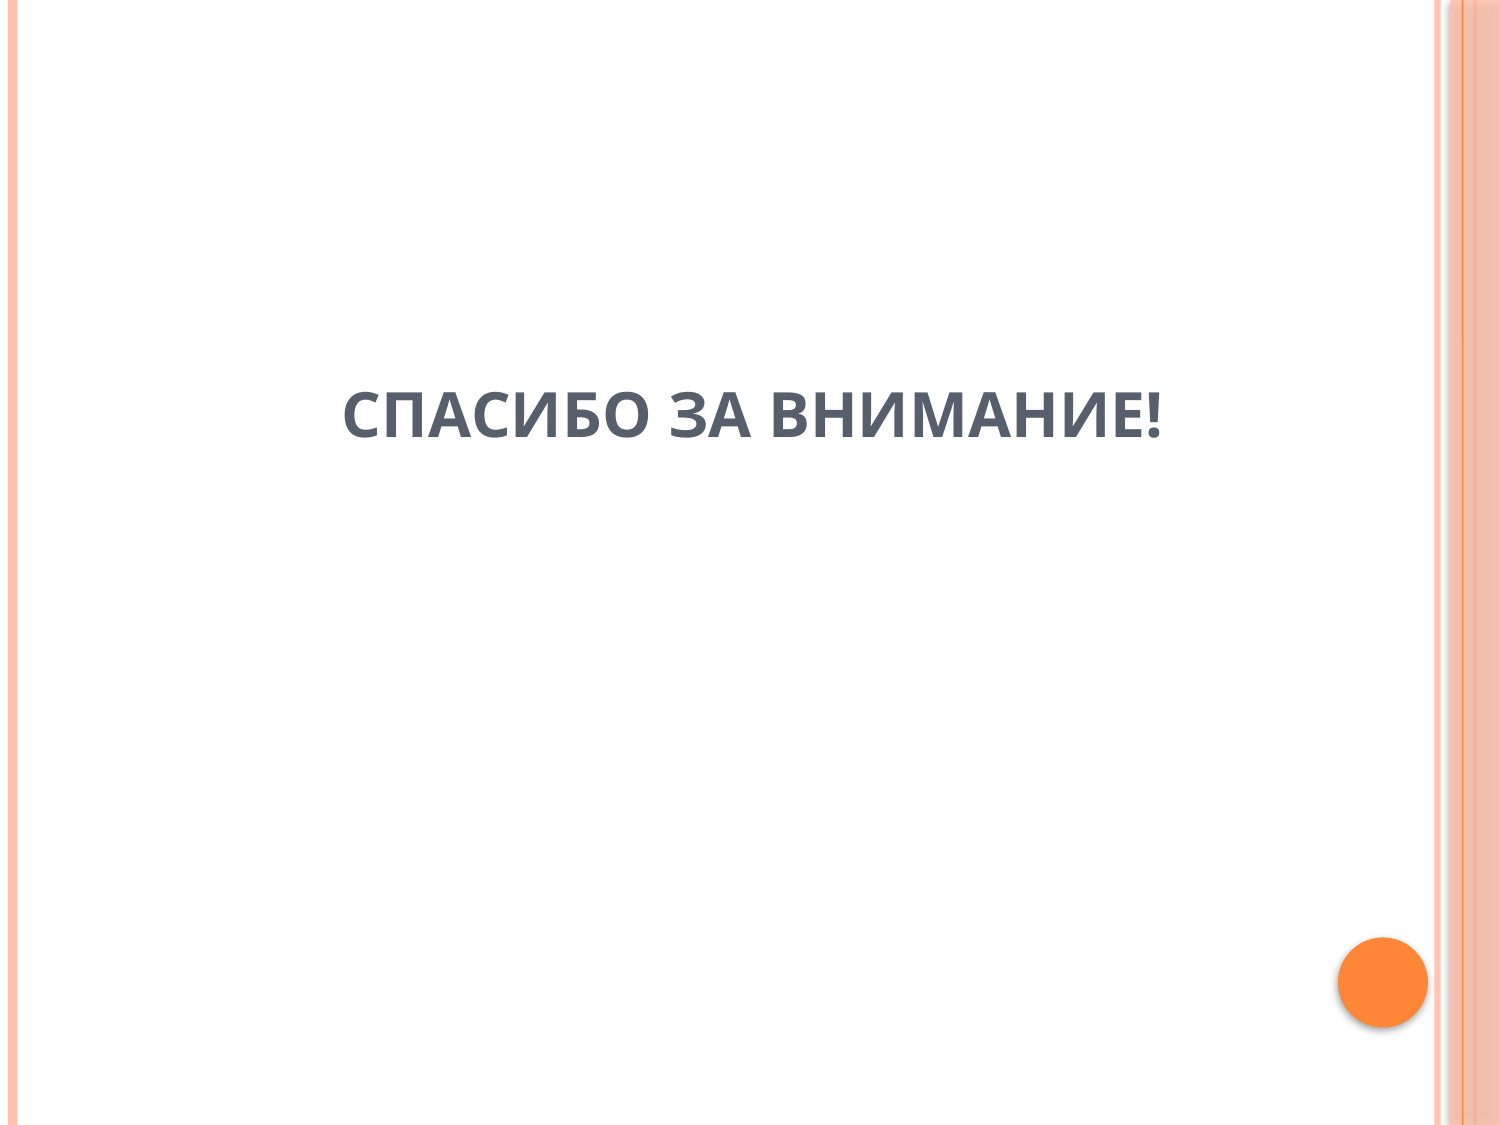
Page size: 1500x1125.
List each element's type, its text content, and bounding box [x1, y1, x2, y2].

title СПАСИБО ЗА ВНИМАНИЕ! [140, 269, 1366, 457]
